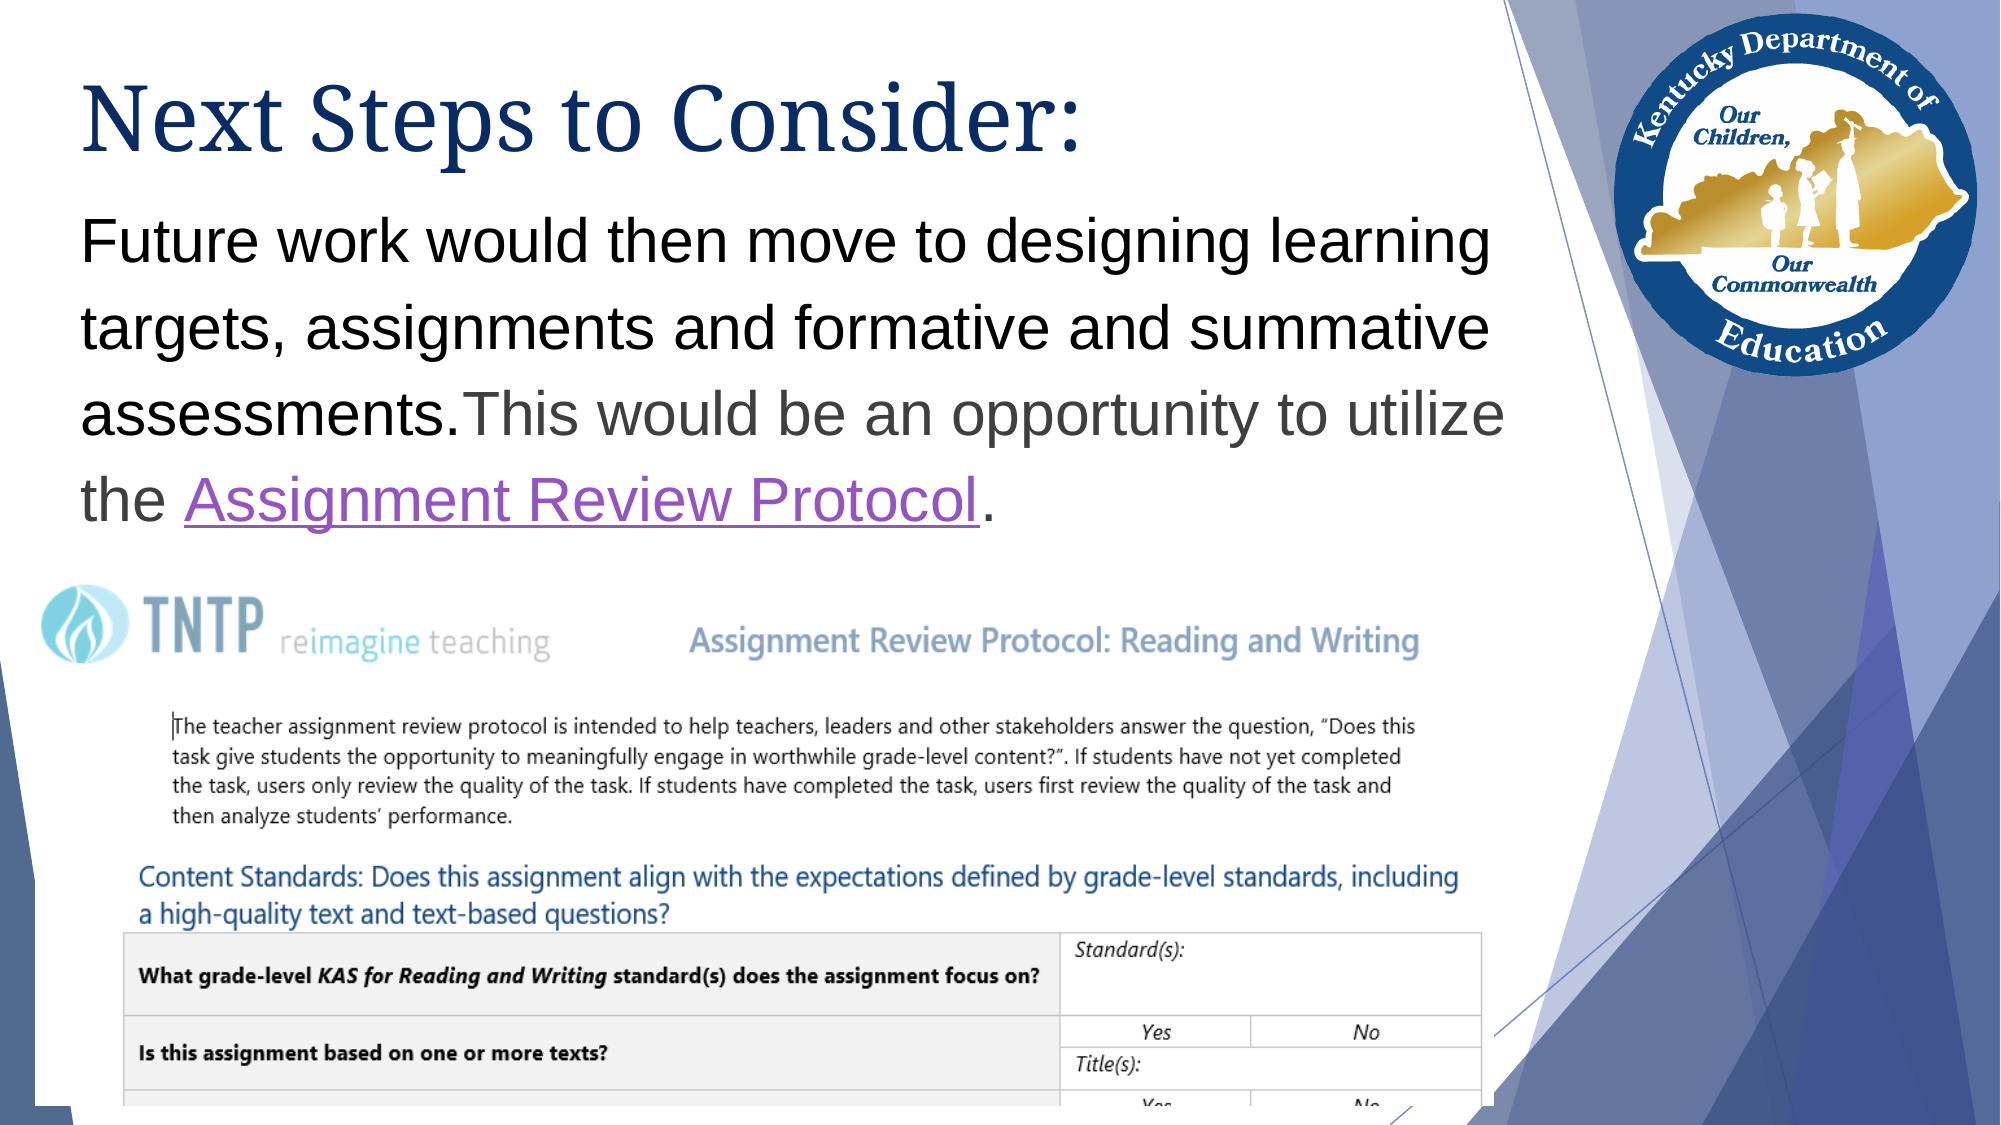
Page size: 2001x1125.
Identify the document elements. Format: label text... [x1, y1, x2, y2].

picture [1598, 0, 1989, 390]
list Future work would then move to designing learning targets, assignments and formative and summative assessments.This would be an opportunity to utilize the Assignment Review Protocol. [65, 174, 1592, 1107]
picture [14, 558, 1580, 1125]
title Next Steps to Consider: [65, 44, 1541, 174]
